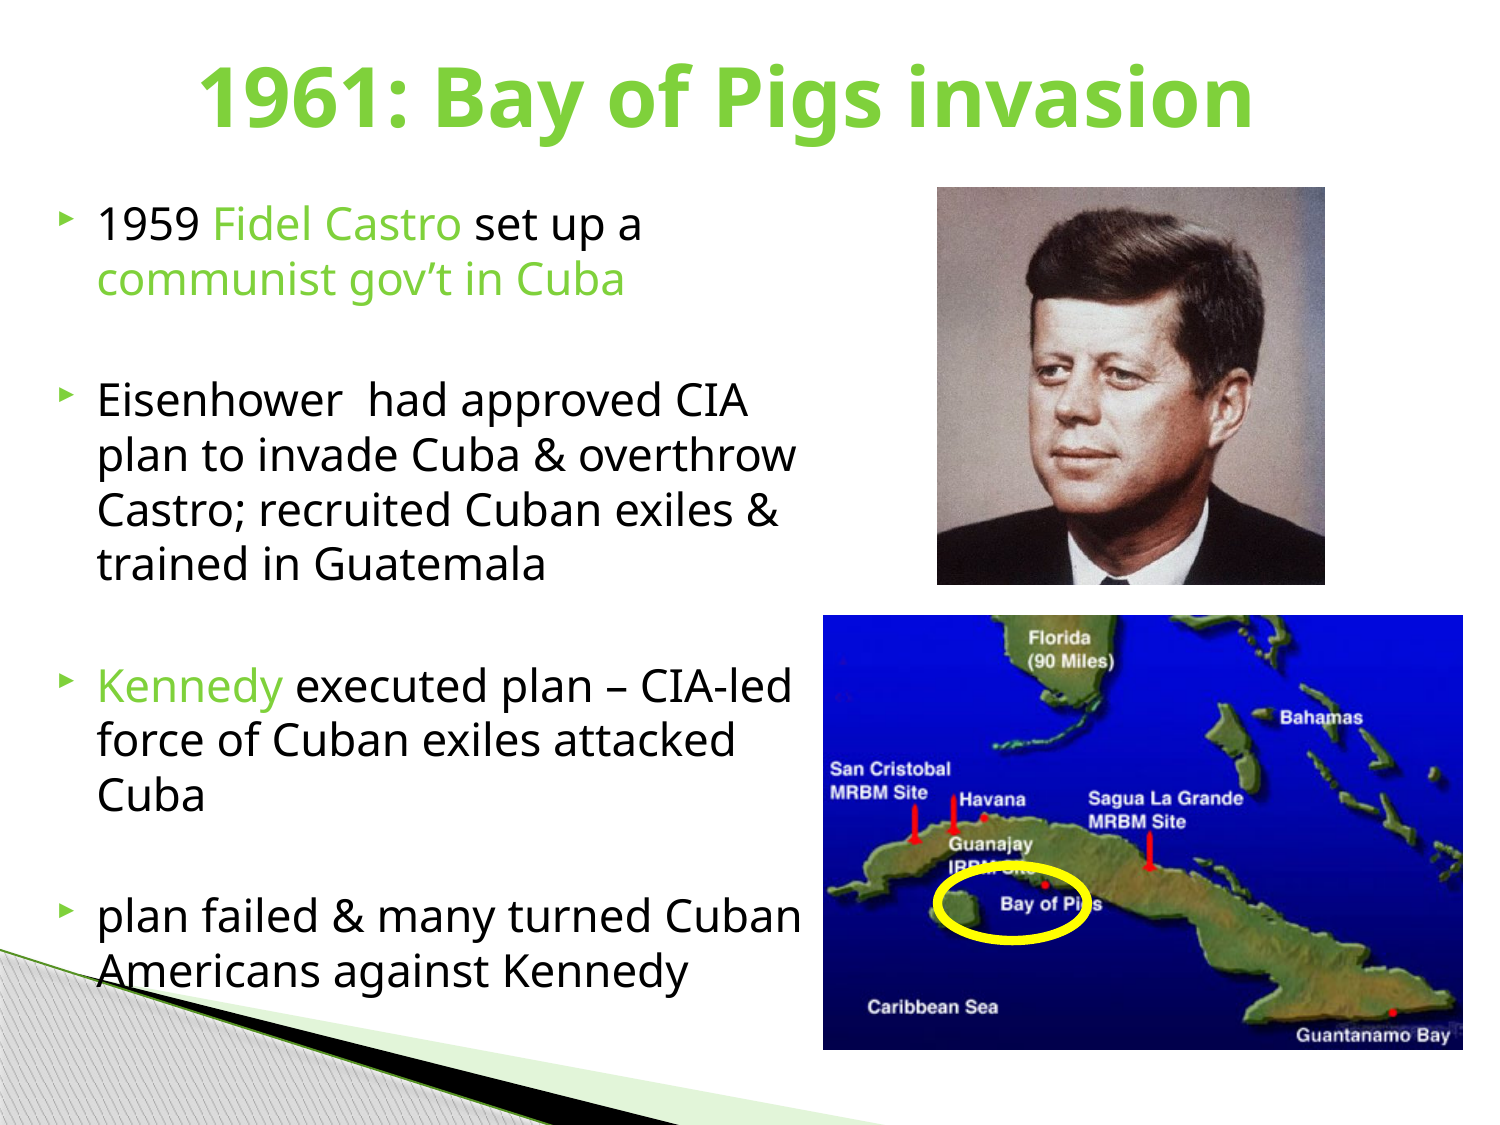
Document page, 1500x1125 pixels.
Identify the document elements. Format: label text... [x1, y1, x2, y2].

picture [823, 615, 1463, 1051]
list 1959 Fidel Castro set up a communist gov’t in Cuba Eisenhower had approved CIA plan to invade Cuba & overthrow Castro; recruited Cuban exiles & trained in Guatemala Kennedy executed plan – CIA-led force of Cuban exiles attacked Cuba plan failed & many turned Cuban Americans against Kennedy [24, 187, 838, 1050]
title 1961: Bay of Pigs invasion [37, 24, 1438, 163]
picture [937, 187, 1326, 585]
